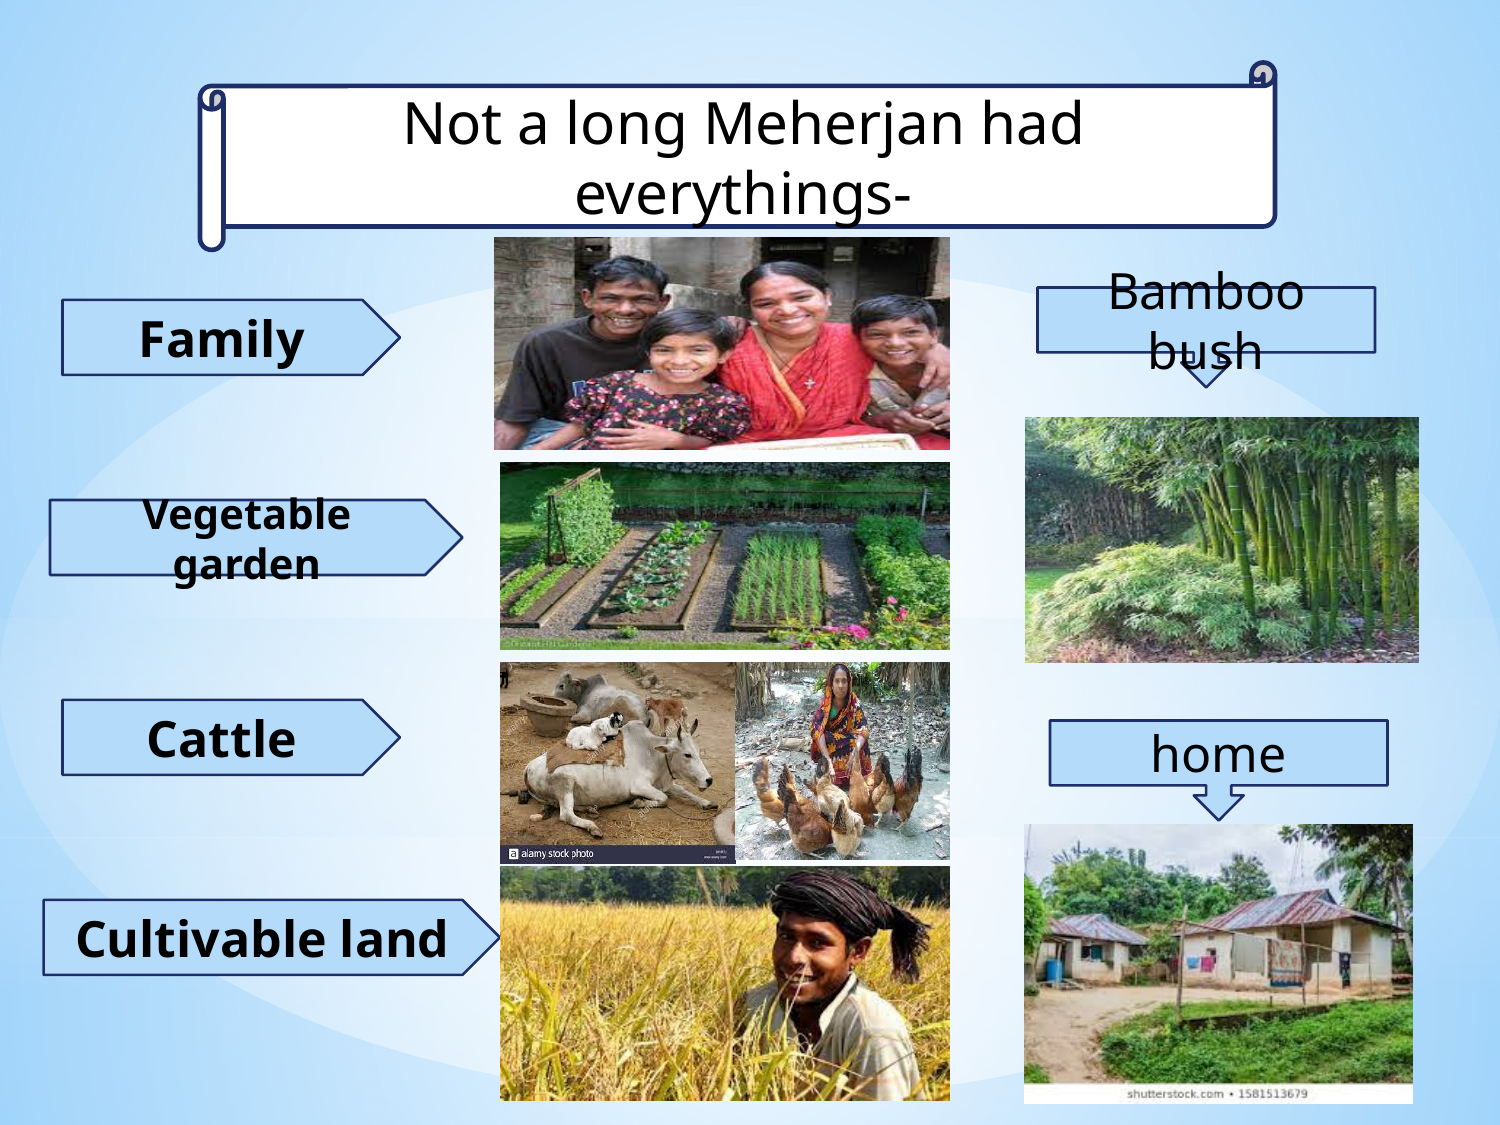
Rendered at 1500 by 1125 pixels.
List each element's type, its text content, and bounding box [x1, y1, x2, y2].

text_box Vegetable garden [48, 498, 464, 577]
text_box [62, 662, 951, 865]
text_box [1024, 287, 1420, 663]
text_box Not a long Meherjan had everythings- [198, 61, 1277, 234]
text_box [1023, 720, 1413, 1104]
picture [499, 462, 951, 651]
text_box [62, 237, 951, 451]
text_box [43, 866, 951, 1102]
